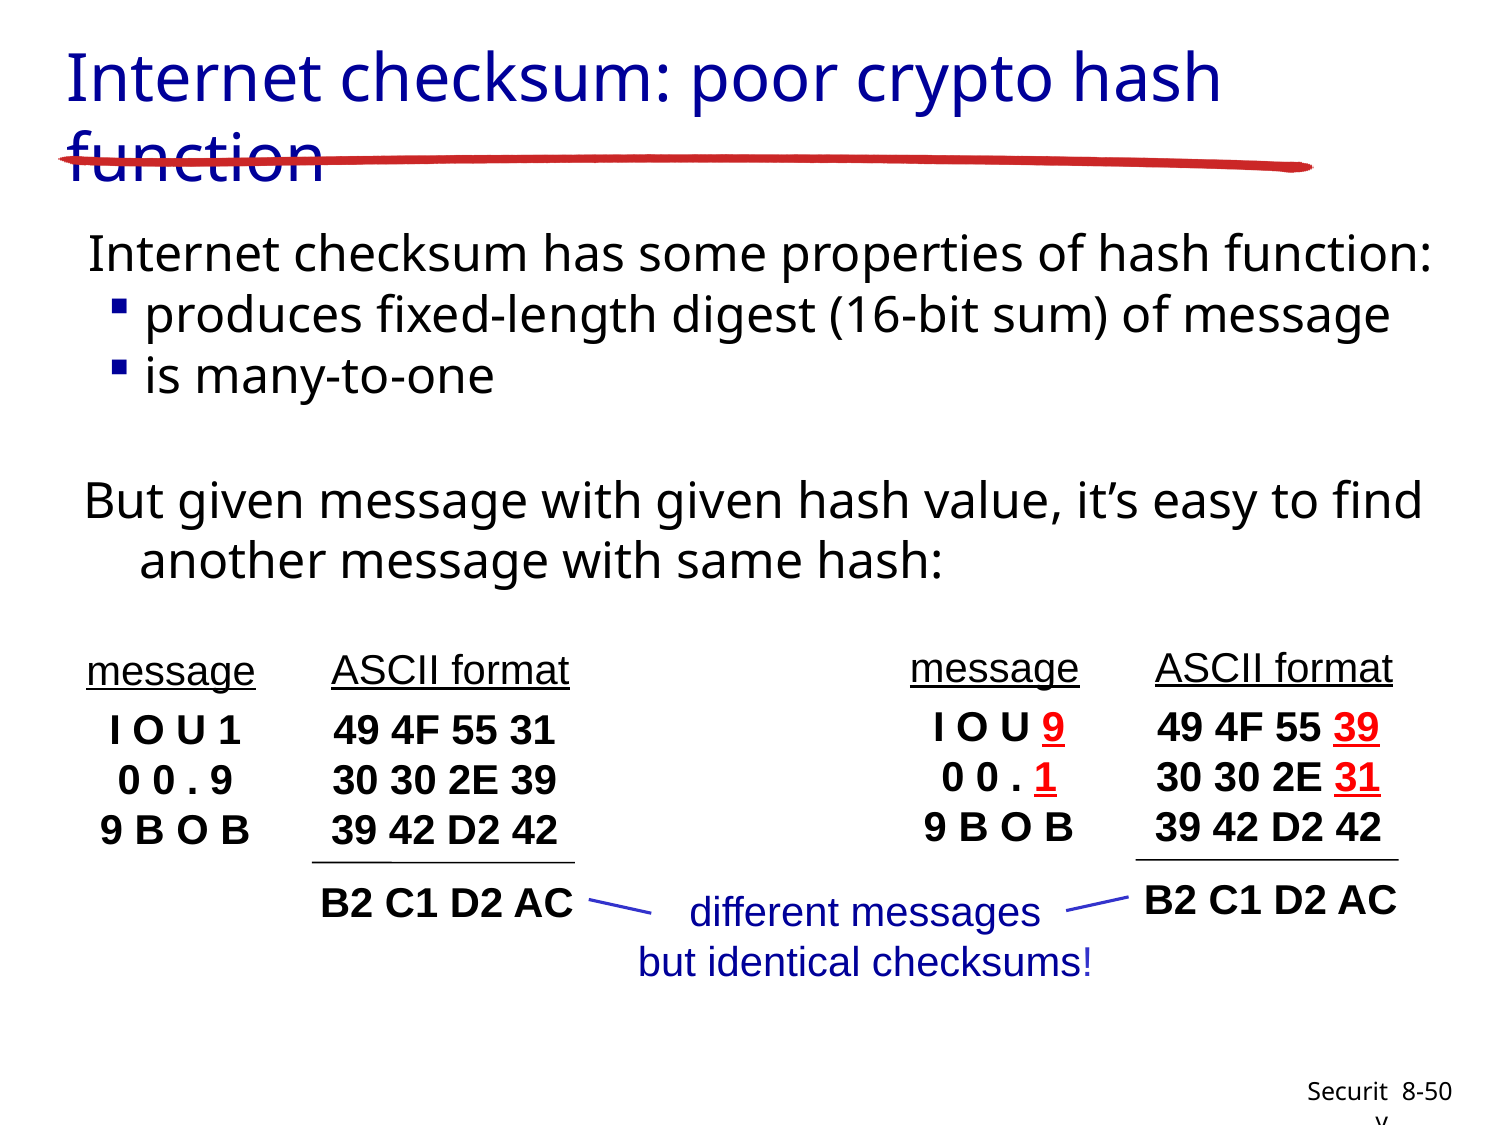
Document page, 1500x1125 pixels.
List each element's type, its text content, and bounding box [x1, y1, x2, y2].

title Internet checksum: poor crypto hash function [51, 45, 1384, 184]
text_box 49 4F 55 31 30 30 2E 39 39 42 D2 42 [316, 701, 574, 861]
text_box 8-50 [1387, 1068, 1500, 1113]
text_box B2 C1 D2 AC [305, 867, 589, 933]
text_box ASCII format [316, 635, 585, 701]
text_box ASCII format [1139, 633, 1409, 698]
text_box But given message with given hash value, it’s easy to find another message with same hash: [68, 460, 1451, 621]
text_box I O U 1 0 0 . 9 9 B O B [85, 702, 266, 861]
list Internet checksum has some properties of hash function: produces fixed-length digest (16-bit sum) of message is many-to-one [73, 223, 1456, 572]
footer Security [1284, 1067, 1403, 1110]
text_box message [895, 633, 1095, 699]
text_box 49 4F 55 39 30 30 2E 31 39 42 D2 42 [1139, 698, 1398, 858]
text_box B2 C1 D2 AC [1128, 865, 1413, 931]
text_box different messages but identical checksums! [622, 877, 1108, 993]
text_box message [71, 636, 271, 702]
text_box I O U 9 0 0 . 1 9 B O B [908, 699, 1090, 858]
picture [52, 148, 1328, 178]
